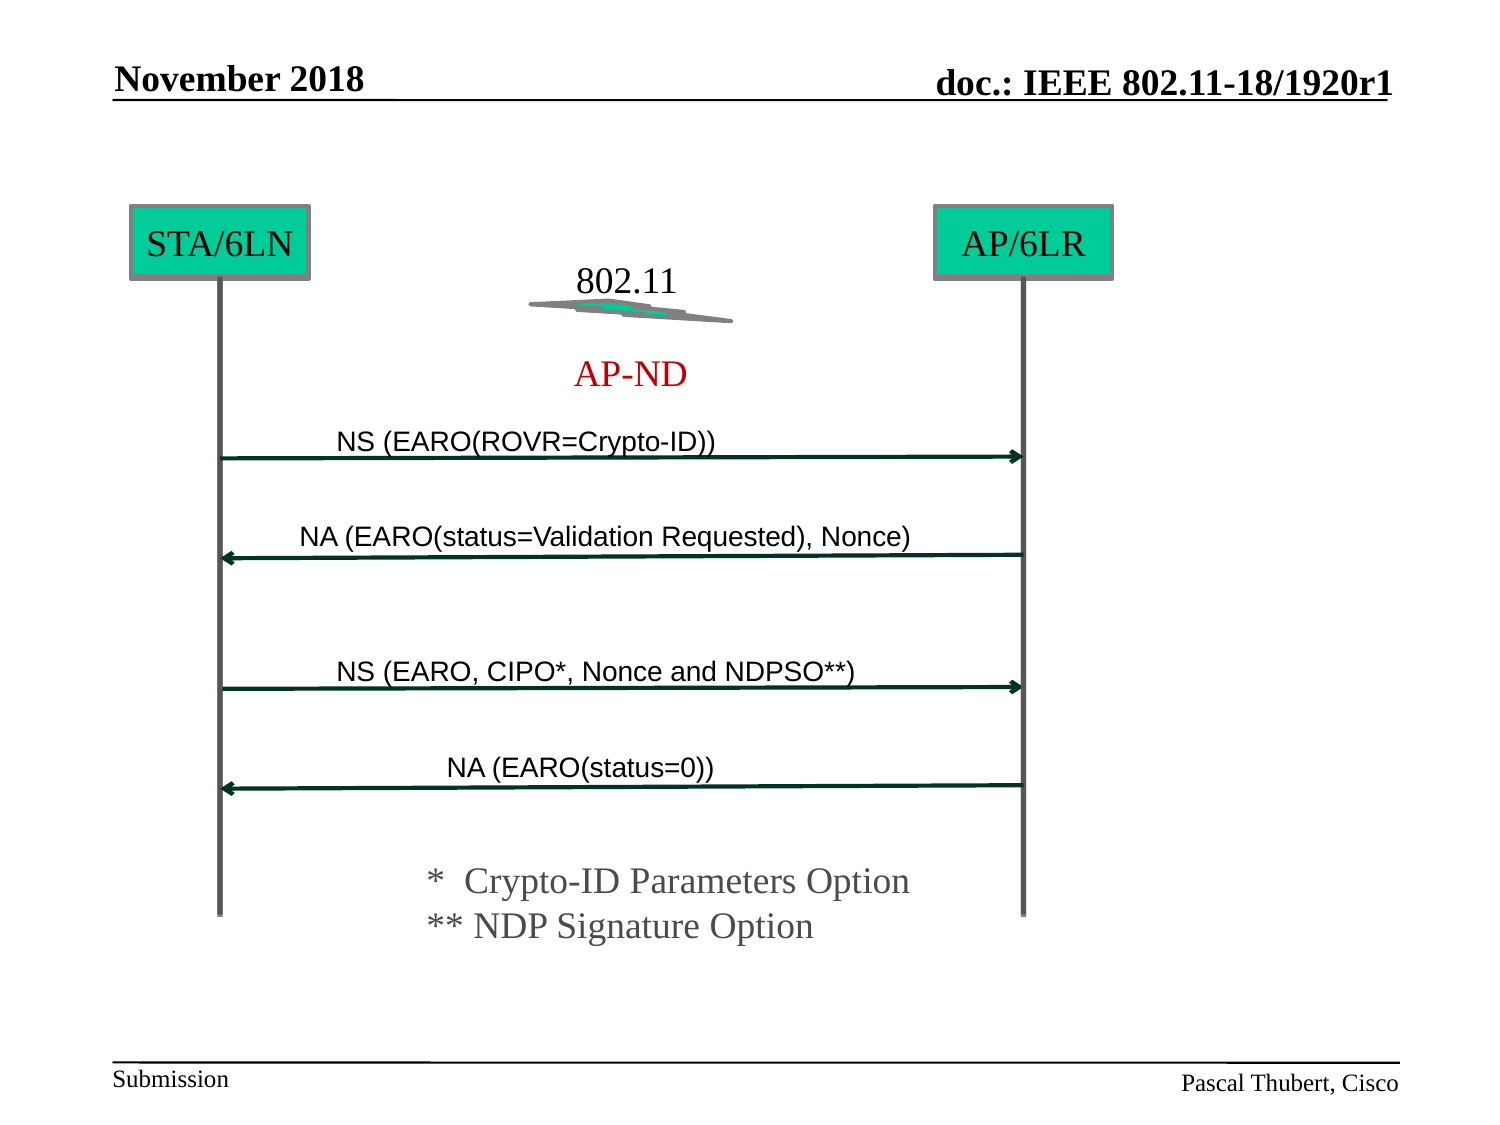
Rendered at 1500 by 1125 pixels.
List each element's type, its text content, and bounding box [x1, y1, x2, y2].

text_box NA (EARO(status=Validation Requested), Nonce) [313, 511, 928, 553]
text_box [313, 686, 929, 690]
text_box NA (EARO(status=0)) [313, 741, 928, 783]
text_box NS (EARO(ROVR=Crypto-ID)) [321, 415, 834, 455]
text_box November 2018 [114, 54, 422, 100]
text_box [219, 784, 1024, 789]
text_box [219, 554, 1024, 559]
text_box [530, 247, 732, 322]
text_box AP-ND [494, 341, 767, 402]
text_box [131, 205, 309, 915]
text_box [934, 205, 1113, 915]
text_box * Crypto-ID Parameters Option ** NDP Signature Option [411, 848, 926, 953]
text_box NS (EARO, CIPO*, Nonce and NDPSO**) [321, 646, 928, 685]
